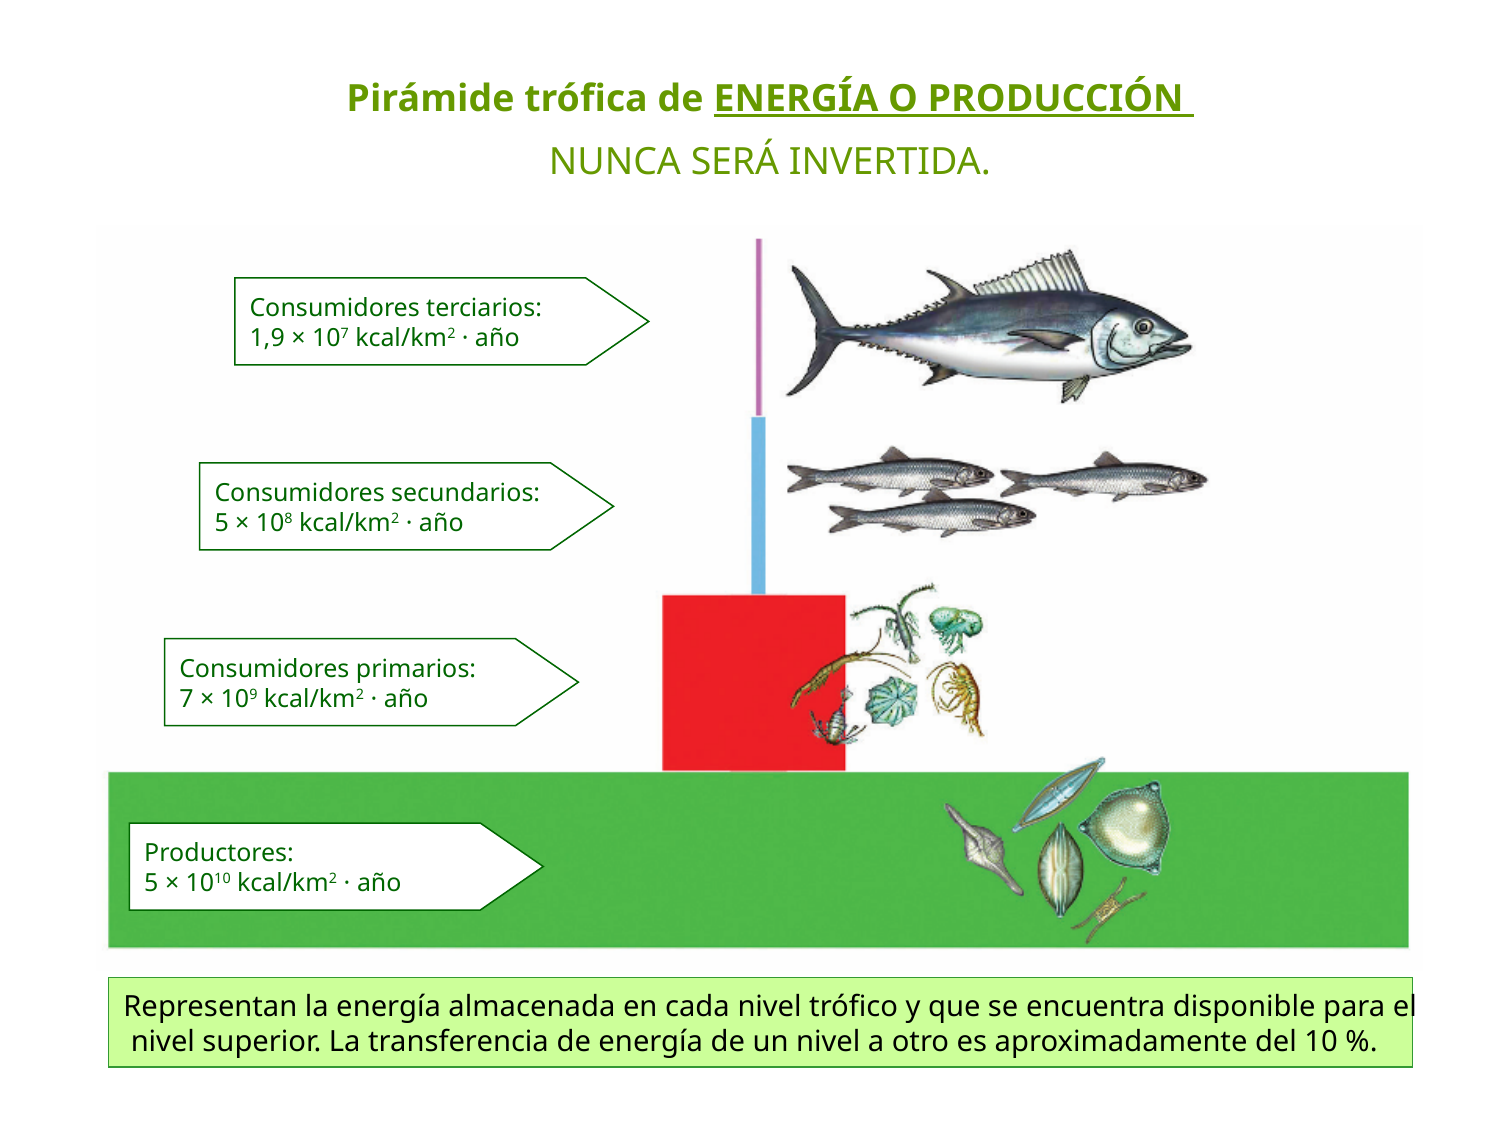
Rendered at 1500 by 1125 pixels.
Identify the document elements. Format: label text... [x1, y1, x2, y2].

text_box Representan la energía almacenada en cada nivel trófico y que se encuentra disponible para el nivel superior. La transferencia de energía de un nivel a otro es aproximadamente del 10 %. [108, 977, 1413, 1068]
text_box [96, 225, 1423, 971]
text_box Pirámide trófica de ENERGÍA O PRODUCCIÓN NUNCA SERÁ INVERTIDA. [118, 66, 1423, 190]
